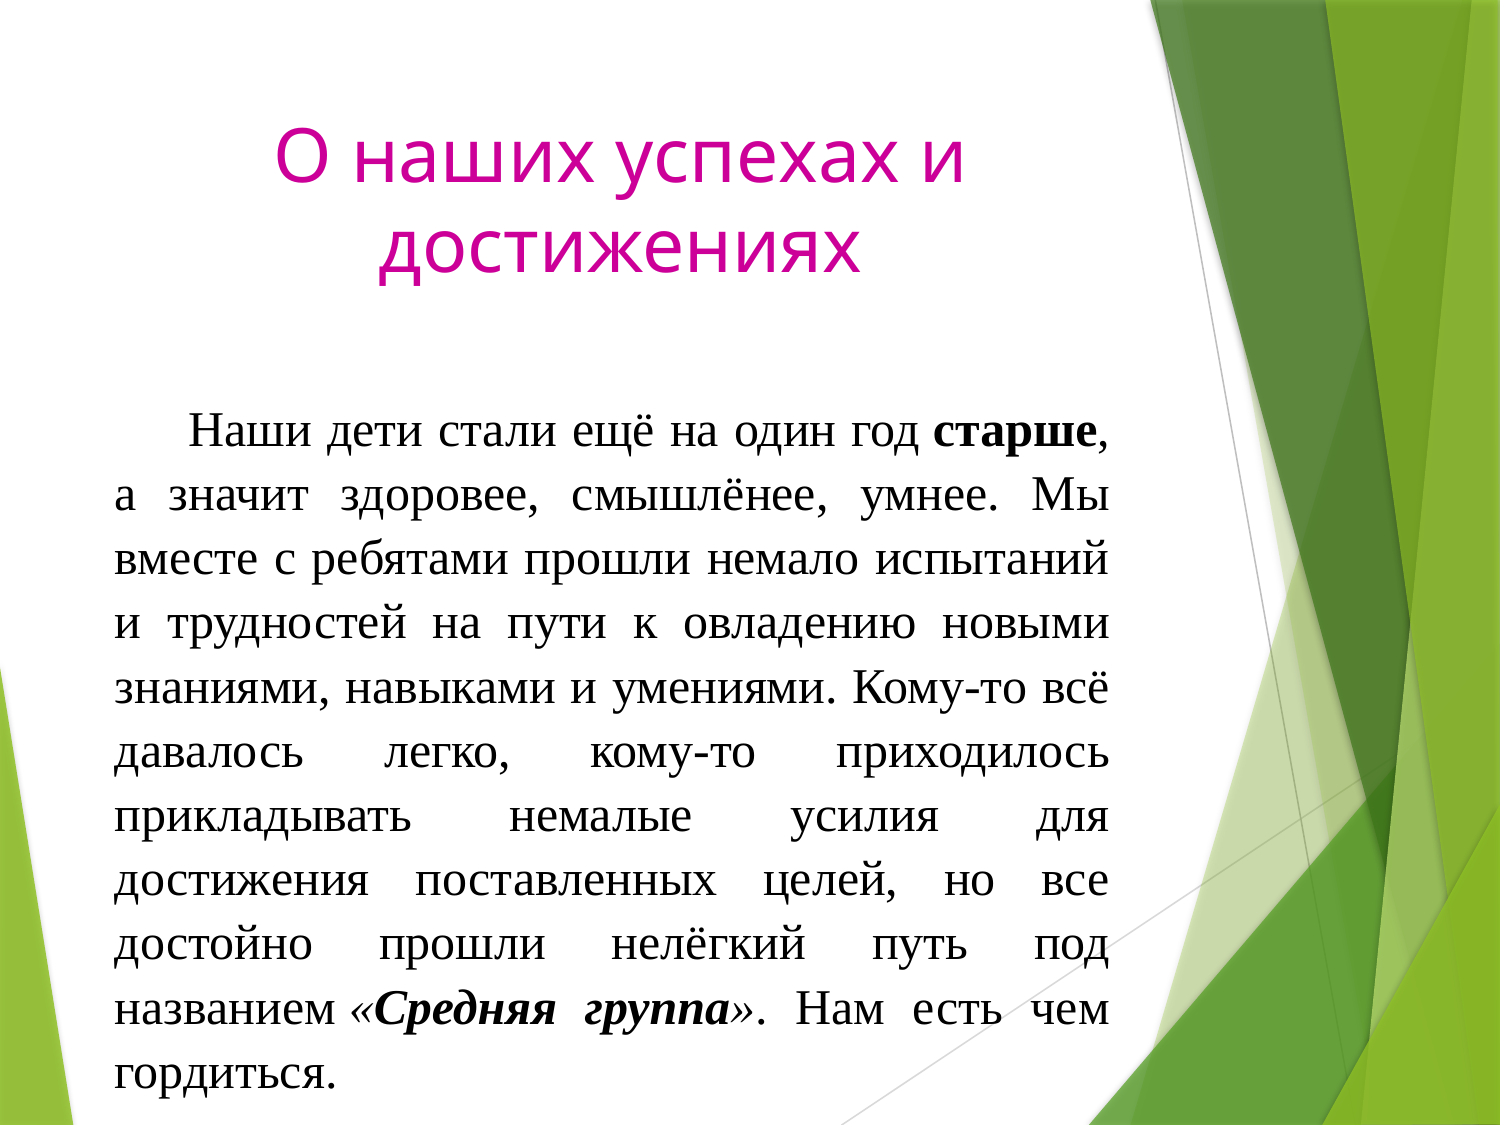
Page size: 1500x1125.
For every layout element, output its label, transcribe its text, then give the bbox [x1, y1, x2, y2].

title О наших успехах и достижениях [99, 99, 1142, 317]
text_box Наши дети стали ещё на один год старше, а значит здоровее, смышлёнее, умнее. Мы вместе с ребятами прошли немало испытаний и трудностей на пути к овладению новыми знаниями, навыками и умениями. Кому-то всё давалось легко, кому-то приходилось прикладывать немалые усилия для достижения поставленных целей, но все достойно прошли нелёгкий путь под названием «Средняя группа». Нам есть чем гордиться. [99, 384, 1125, 1106]
